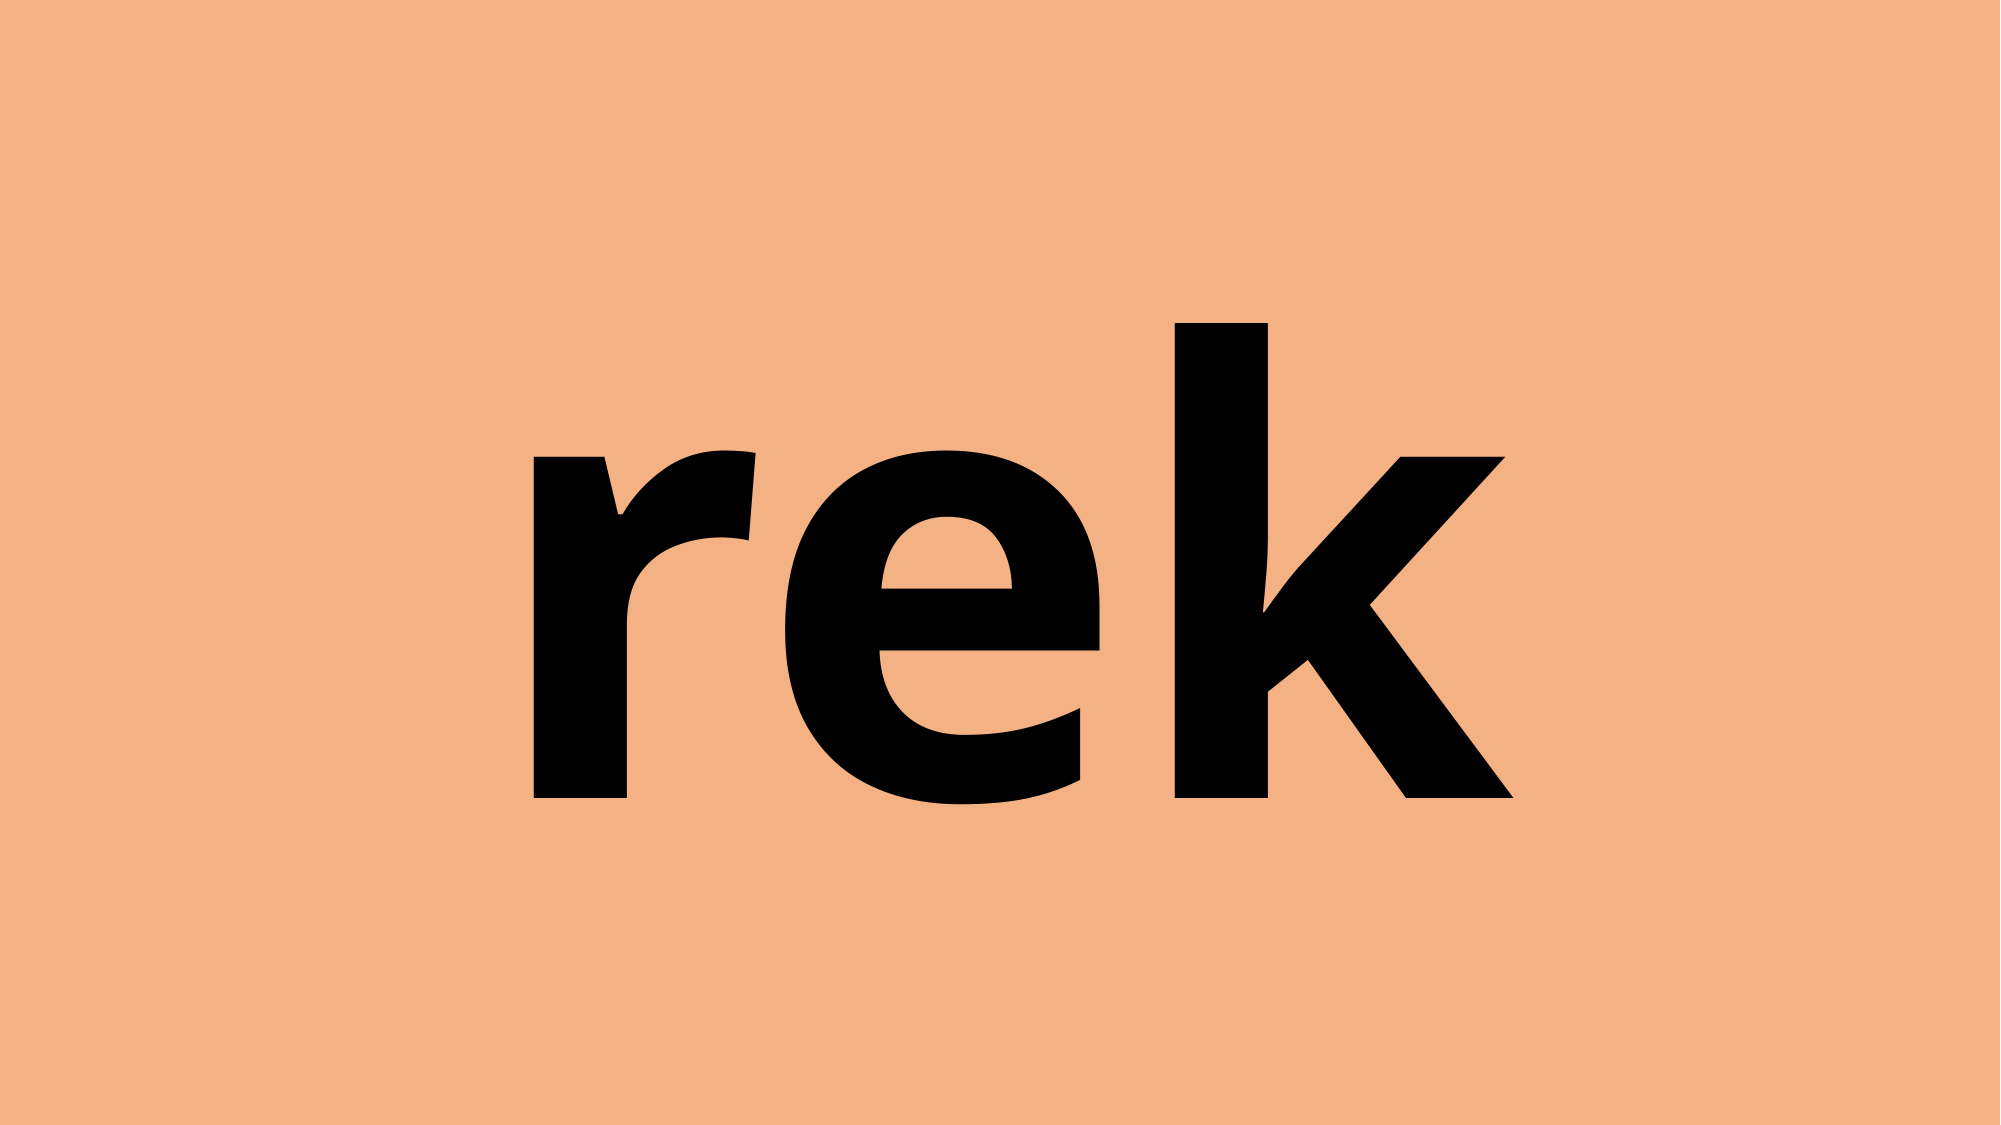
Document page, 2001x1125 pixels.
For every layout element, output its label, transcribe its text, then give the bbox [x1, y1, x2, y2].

title rek [137, 486, 1863, 705]
